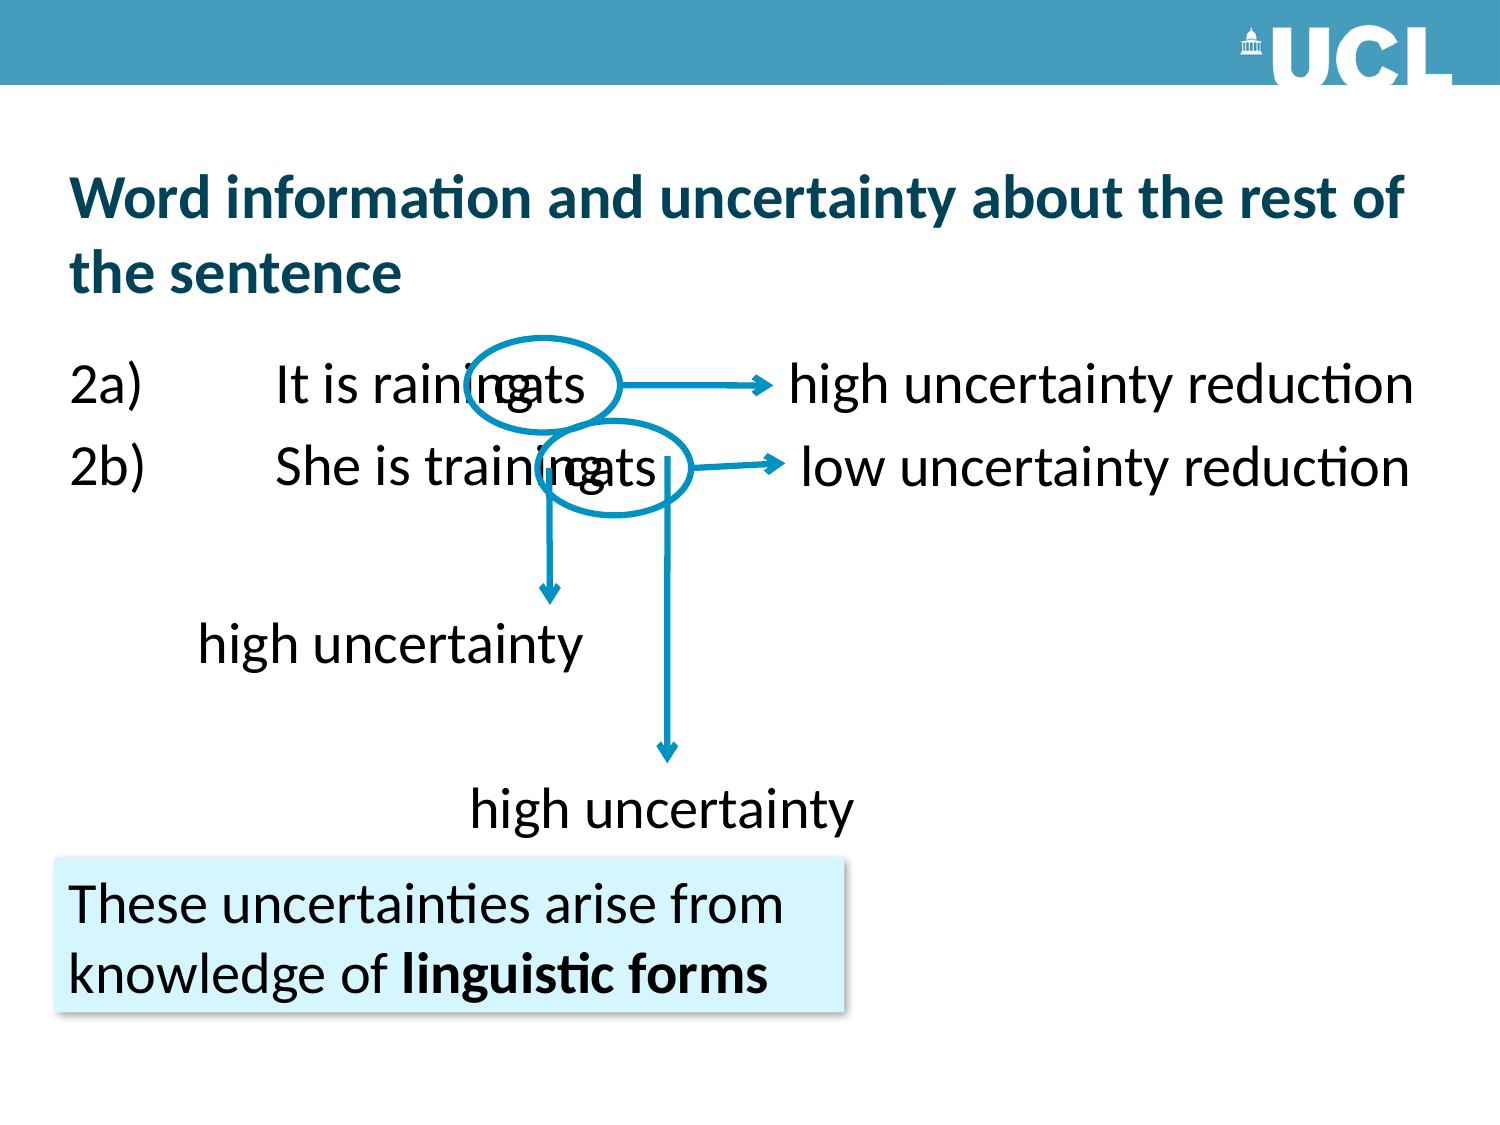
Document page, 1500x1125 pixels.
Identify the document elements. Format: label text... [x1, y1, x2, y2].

picture [0, 0, 1500, 85]
text_box These uncertainties arise from knowledge of linguistic forms [54, 857, 845, 1013]
list 2a) It is raining 2b) She is training [53, 337, 656, 861]
text_box high uncertainty [656, 763, 880, 848]
title Word information and uncertainty about the rest of the sentence [53, 148, 1448, 337]
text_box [466, 337, 1448, 433]
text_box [182, 467, 609, 685]
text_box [537, 420, 1460, 516]
